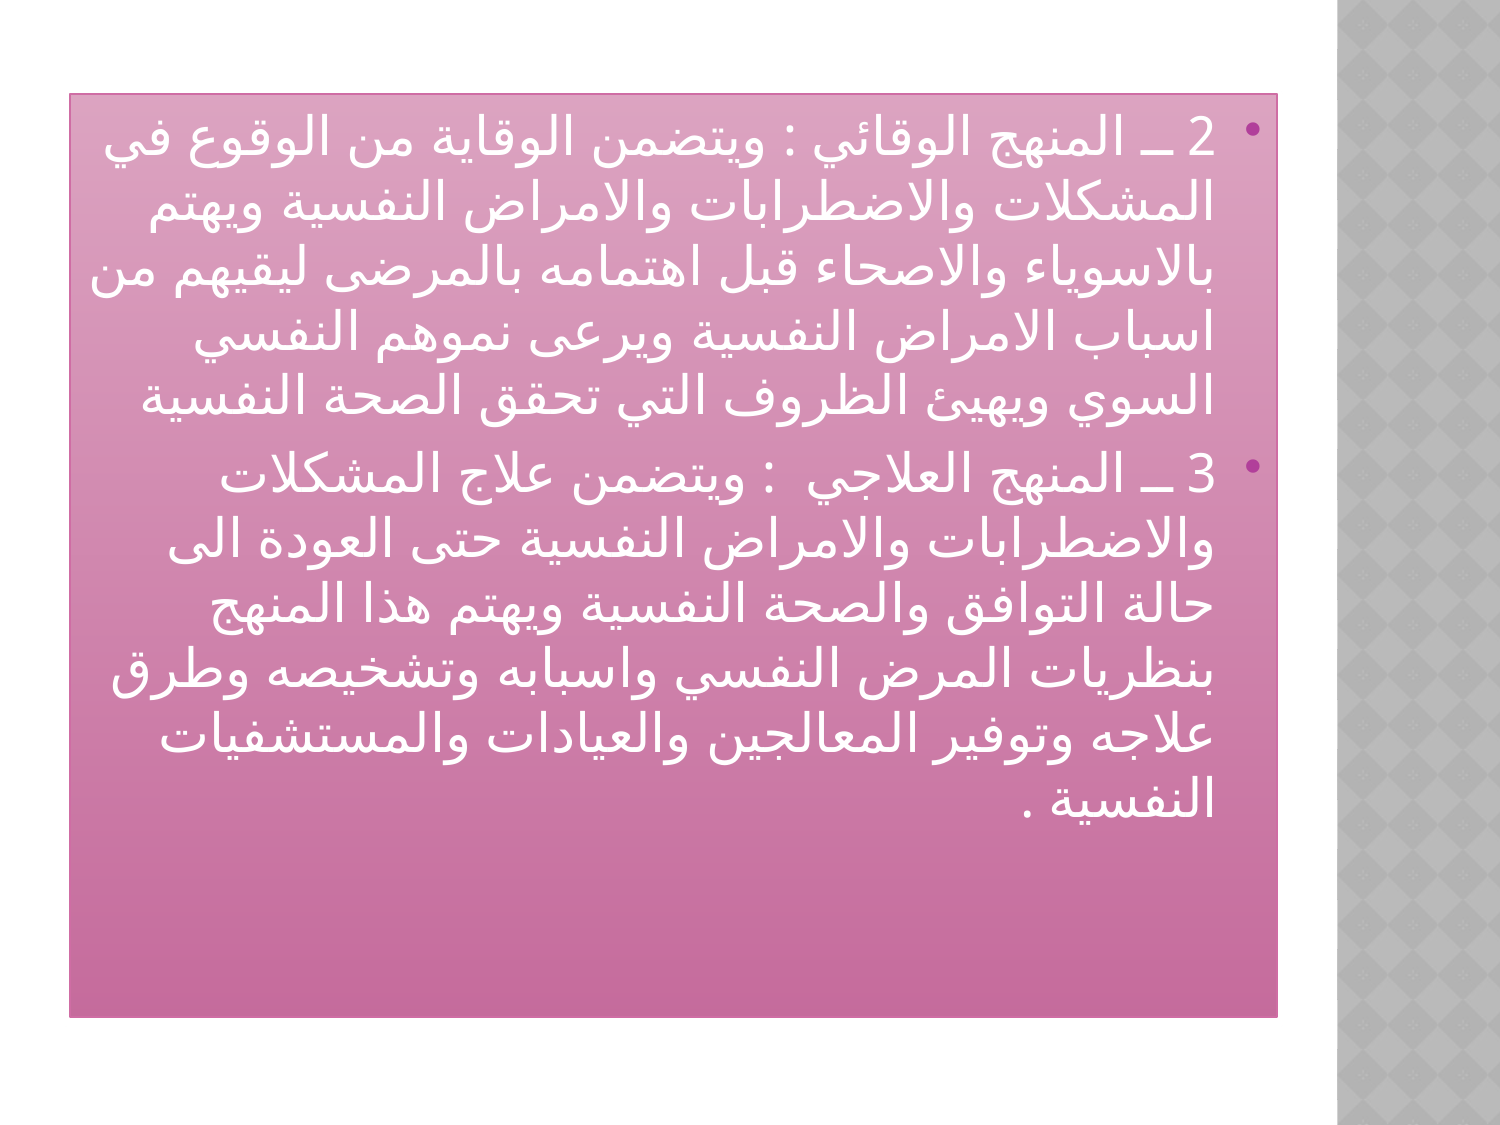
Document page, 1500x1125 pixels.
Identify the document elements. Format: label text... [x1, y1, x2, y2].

list 2 ــ المنهج الوقائي : ويتضمن الوقاية من الوقوع في المشكلات والاضطرابات والامراض النفسية ويهتم بالاسوياء والاصحاء قبل اهتمامه بالمرضى ليقيهم من اسباب الامراض النفسية ويرعى نموهم النفسي السوي ويهيئ الظروف التي تحقق الصحة النفسية 3 ــ المنهج العلاجي : ويتضمن علاج المشكلات والاضطرابات والامراض النفسية حتى العودة الى حالة التوافق والصحة النفسية ويهتم هذا المنهج بنظريات المرض النفسي واسبابه وتشخيصه وطرق علاجه وتوفير المعالجين والعيادات والمستشفيات النفسية . [69, 93, 1278, 1018]
